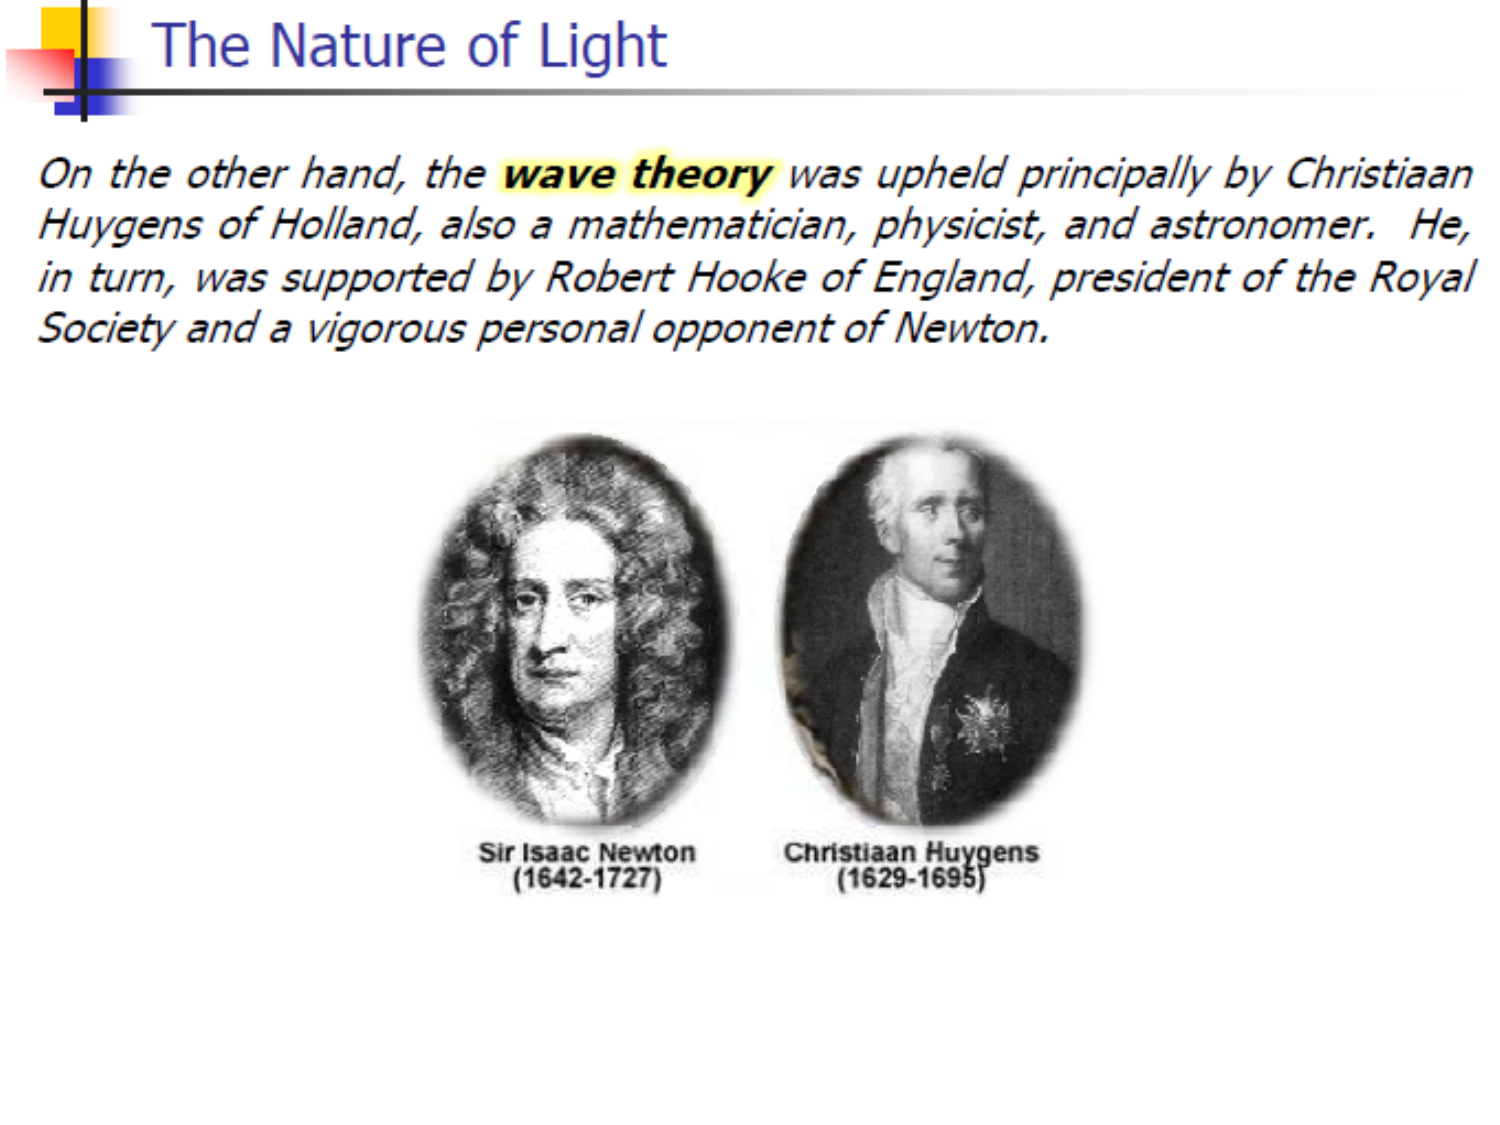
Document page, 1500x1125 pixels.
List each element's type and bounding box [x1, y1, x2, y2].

picture [0, 0, 1500, 954]
